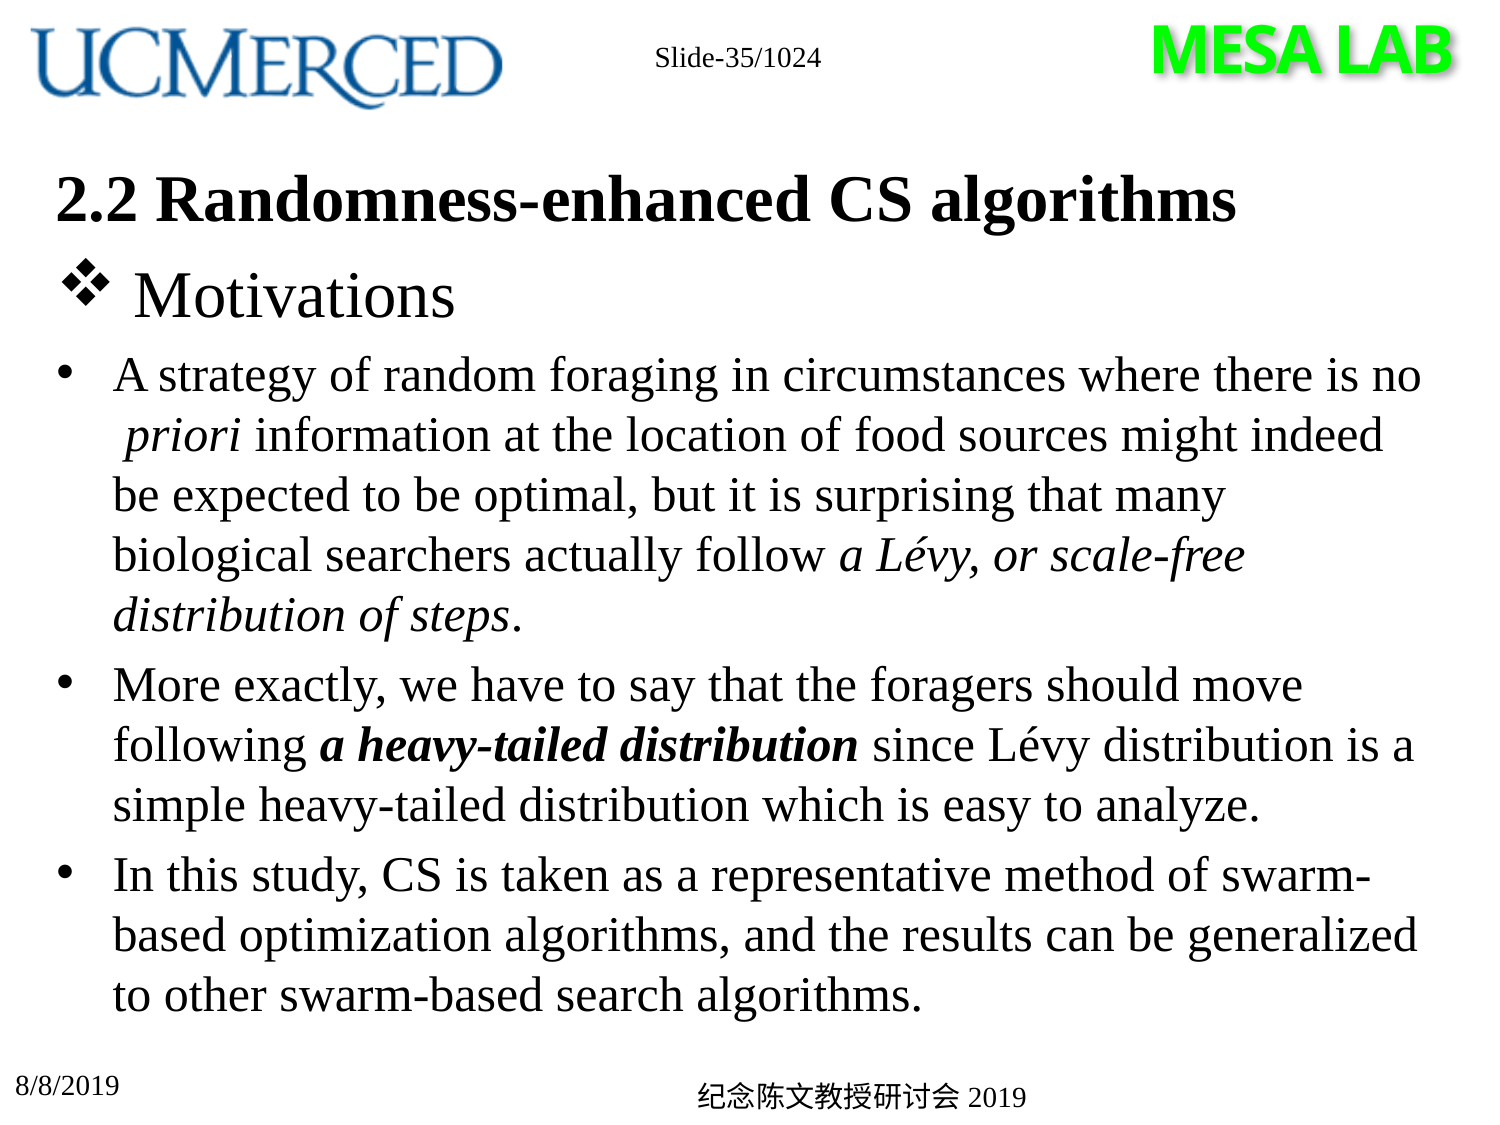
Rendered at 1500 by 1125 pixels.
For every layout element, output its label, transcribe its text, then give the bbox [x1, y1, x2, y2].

list Motivations A strategy of random foraging in circumstances where there is no priori information at the location of food sources might indeed be expected to be optimal, but it is surprising that many biological searchers actually follow a Lévy, or scale-free distribution of steps. More exactly, we have to say that the foragers should move following a heavy-tailed distribution since Lévy distribution is a simple heavy-tailed distribution which is easy to analyze. In this study, CS is taken as a representative method of swarm-based optimization algorithms, and the results can be generalized to other swarm-based search algorithms. [41, 243, 1447, 1035]
picture [20, 16, 514, 126]
title 2.2 Randomness-enhanced CS algorithms [40, 158, 1364, 312]
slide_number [0, 1058, 313, 1125]
slide_number Slide-35/1024 [548, 30, 928, 103]
footer 纪念陈文教授研讨会2019 [312, 1070, 1412, 1125]
